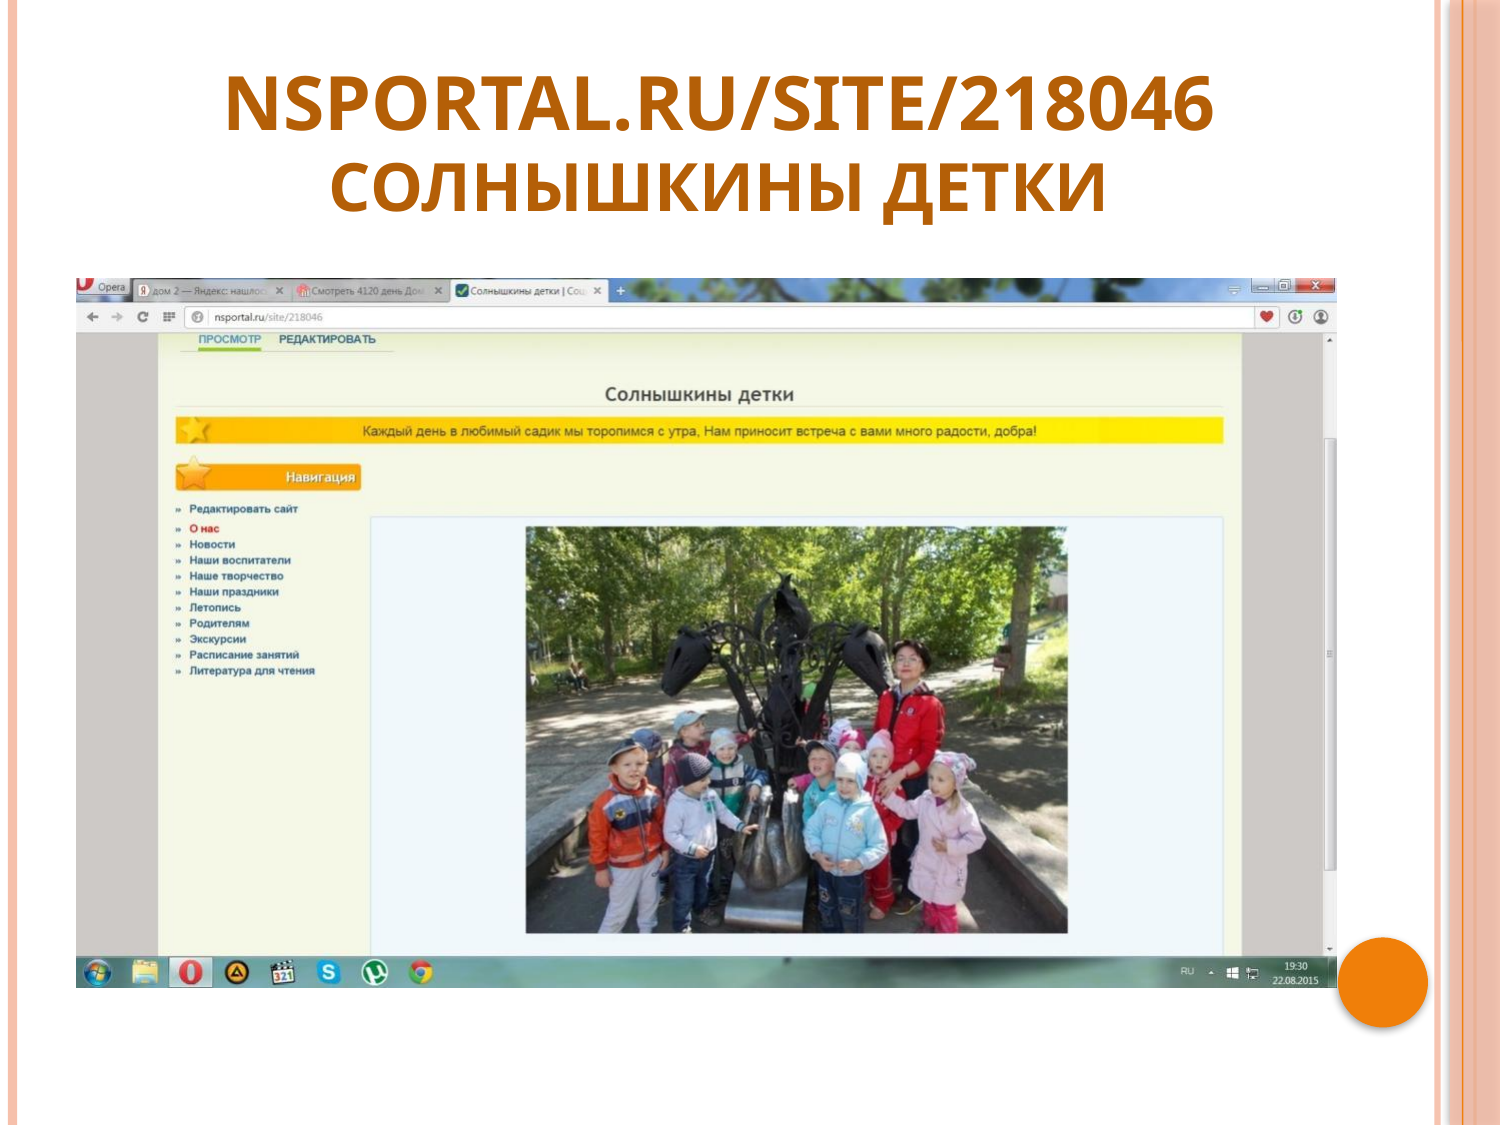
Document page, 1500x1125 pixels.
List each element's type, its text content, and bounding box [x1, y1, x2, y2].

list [76, 278, 1338, 989]
title nsportal.ru/site/218046 Солнышкины детки [75, 45, 1365, 233]
